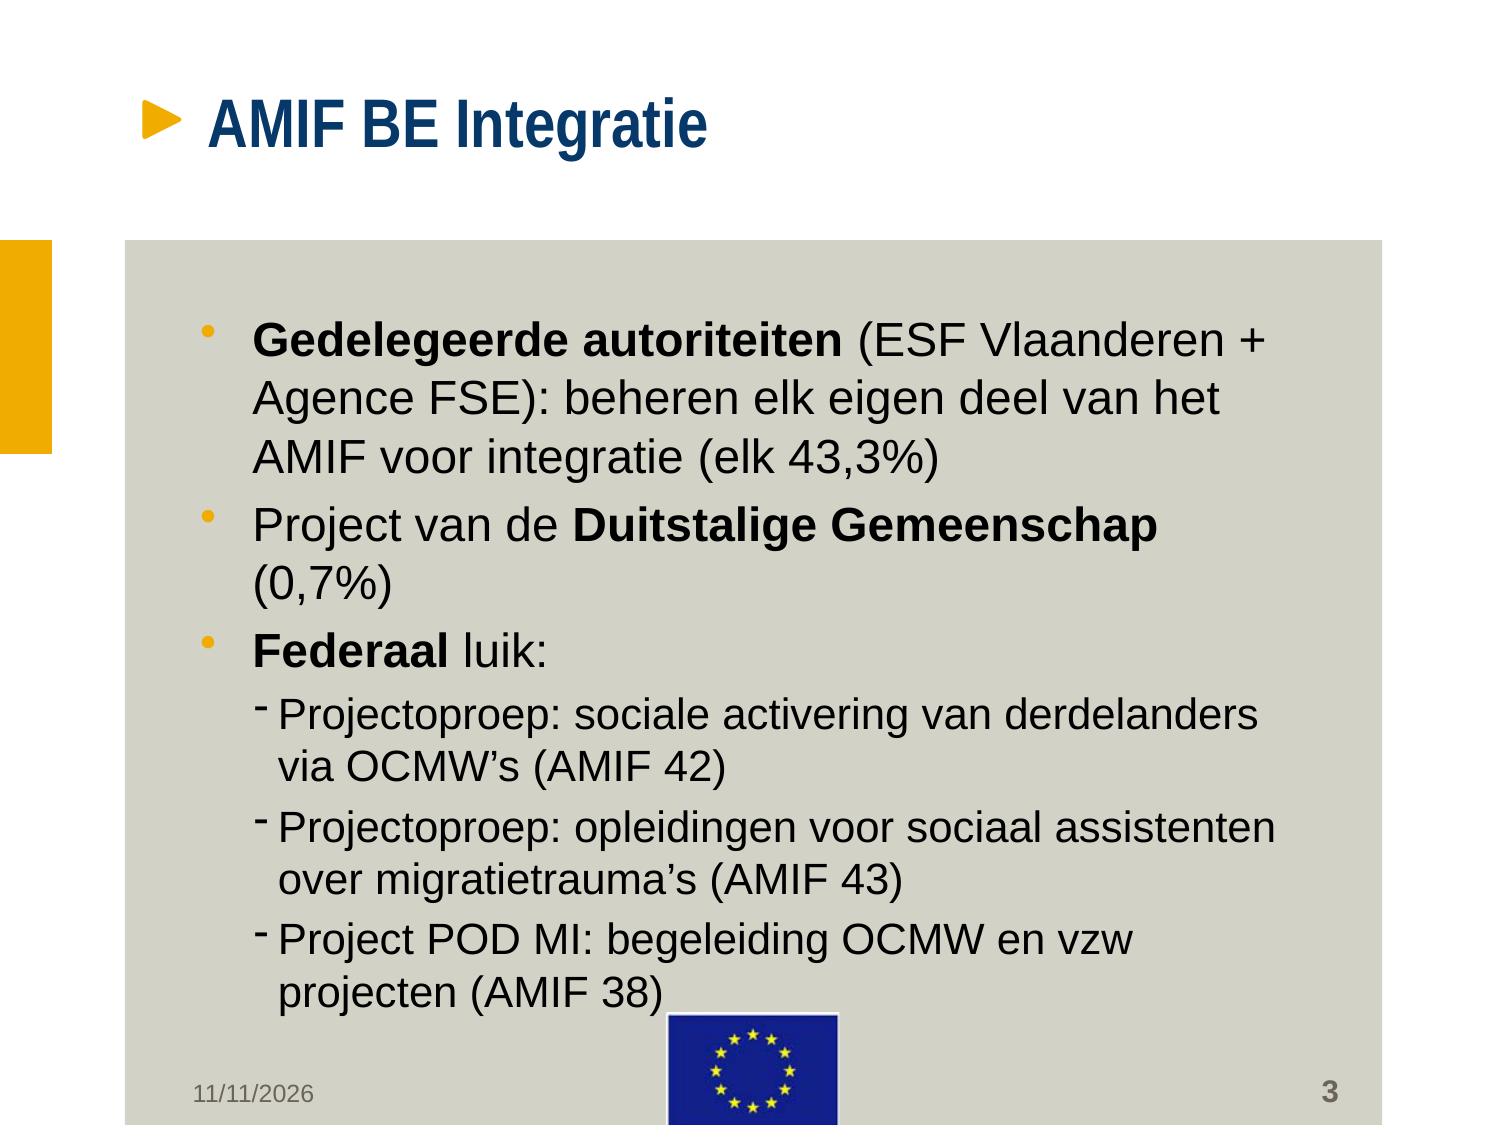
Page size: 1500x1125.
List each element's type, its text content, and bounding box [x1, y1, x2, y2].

slide_number 3 [1214, 1071, 1340, 1110]
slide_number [192, 1077, 506, 1116]
list Gedelegeerde autoriteiten (ESF Vlaanderen + Agence FSE): beheren elk eigen deel van het AMIF voor integratie (elk 43,3%) Project van de Duitstalige Gemeenschap (0,7%) Federaal luik: Projectoproep: sociale activering van derdelanders via OCMW’s (AMIF 42) Projectoproep: opleidingen voor sociaal assistenten over migratietrauma’s (AMIF 43) Project POD MI: begeleiding OCMW en vzw projecten (AMIF 38) [200, 307, 1313, 983]
picture [665, 1012, 840, 1125]
title AMIF BE Integratie [142, 39, 1382, 200]
